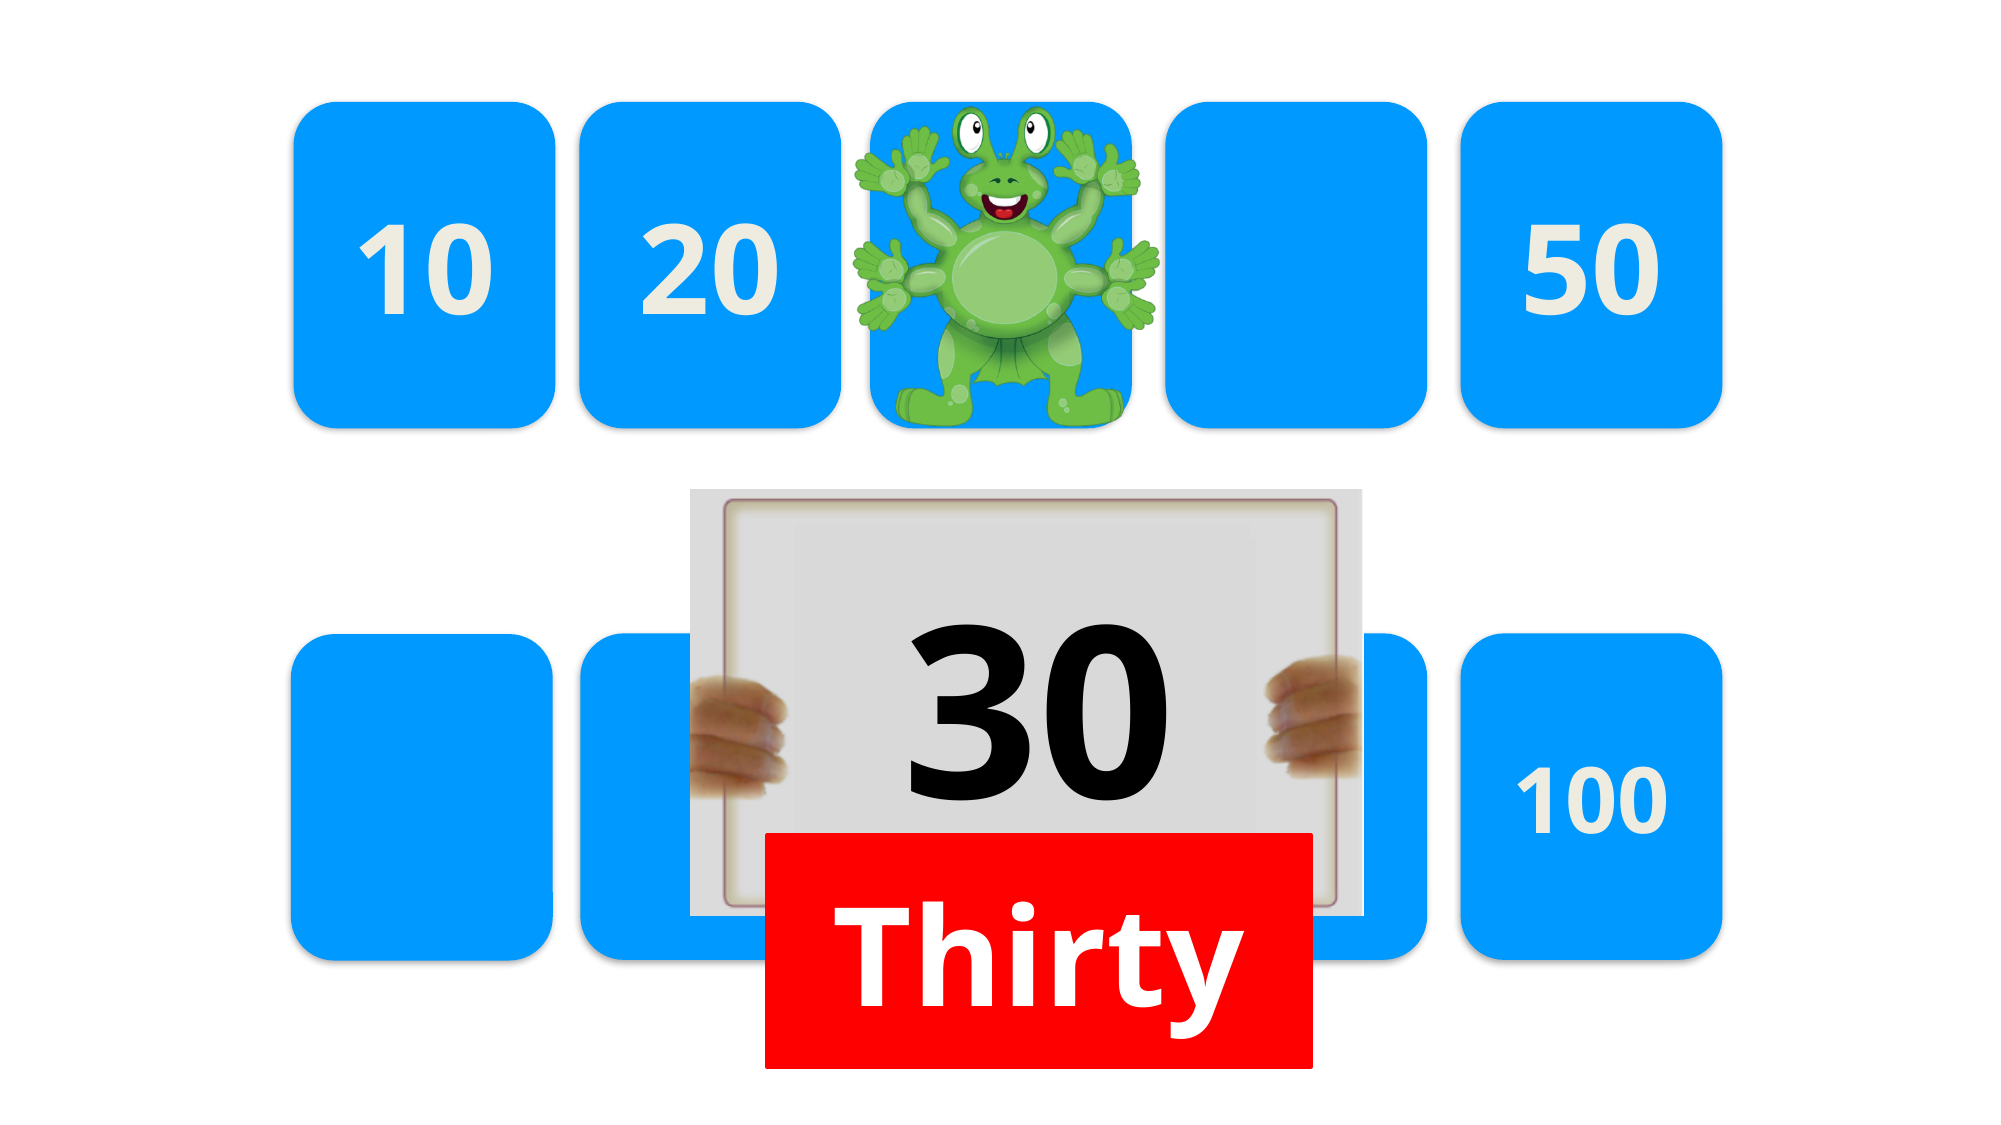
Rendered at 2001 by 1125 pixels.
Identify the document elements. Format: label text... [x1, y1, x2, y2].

text_box 10 [293, 101, 556, 429]
text_box [1166, 101, 1428, 429]
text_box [690, 489, 1364, 917]
picture [847, 54, 1162, 489]
text_box [290, 634, 553, 961]
text_box [1313, 633, 1428, 960]
text_box 50 [1460, 101, 1723, 429]
text_box [580, 633, 765, 960]
text_box 100 [1460, 633, 1723, 960]
text_box Thirty [765, 924, 1313, 1069]
text_box 20 [579, 101, 842, 429]
